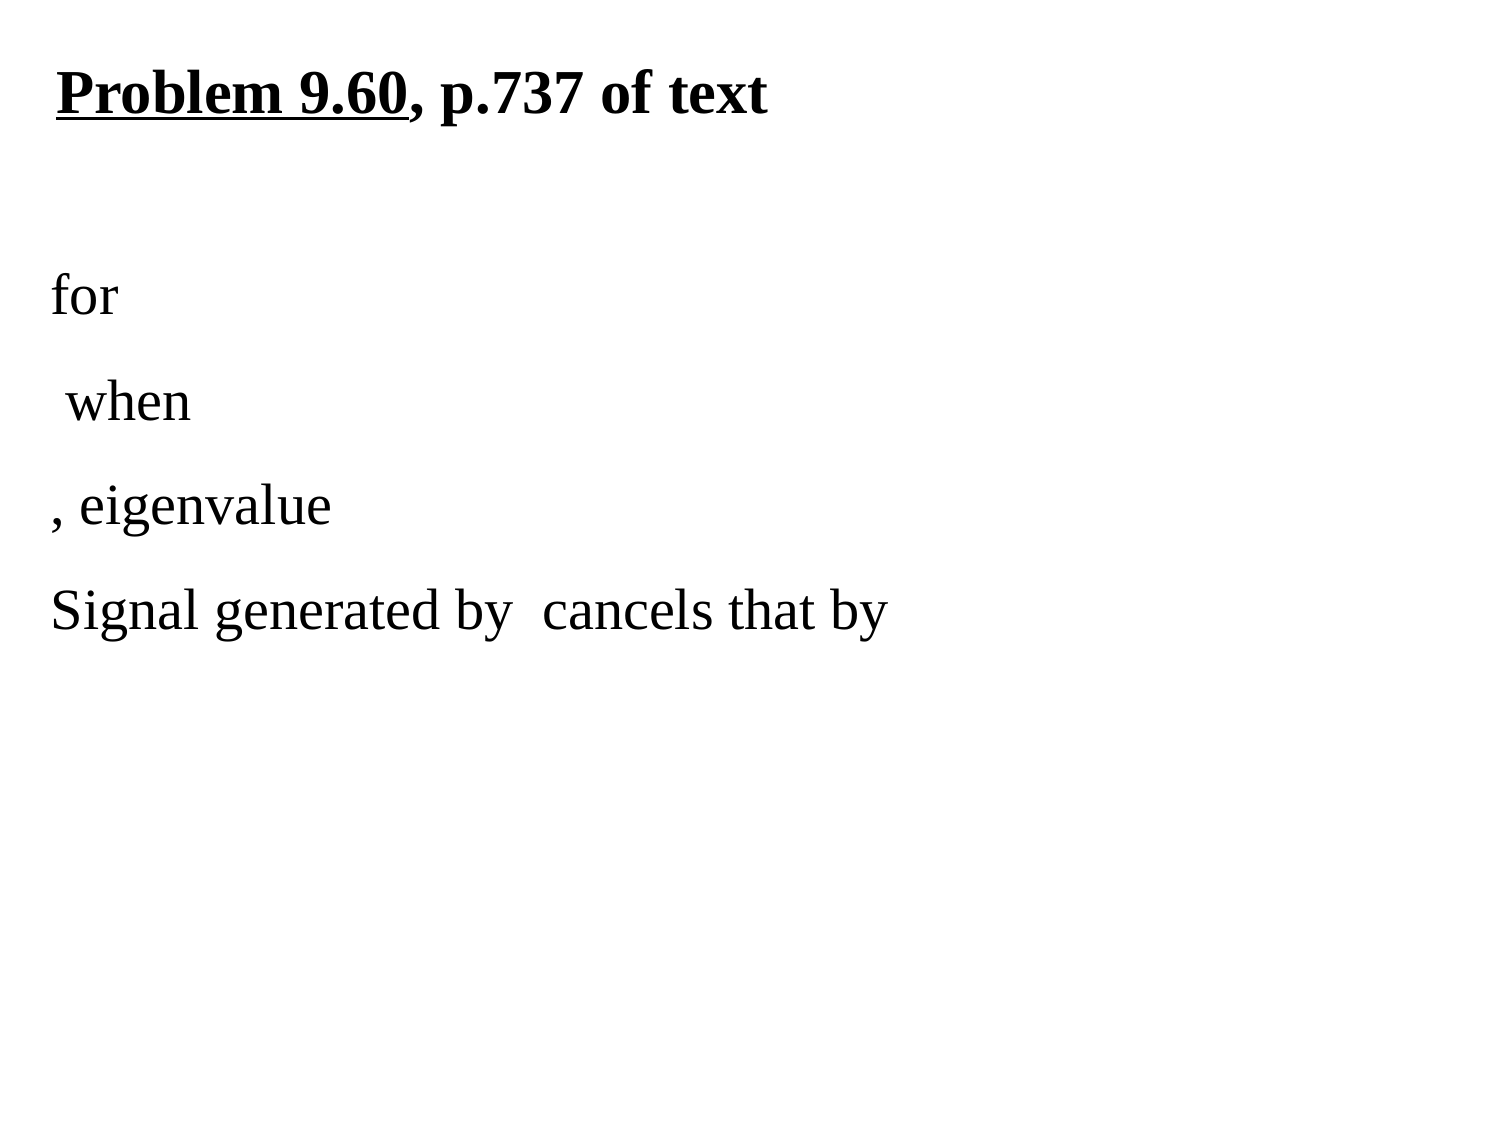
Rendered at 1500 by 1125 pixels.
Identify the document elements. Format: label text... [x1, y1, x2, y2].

text_box Problem 9.60, p.737 of text [0, 43, 1057, 134]
